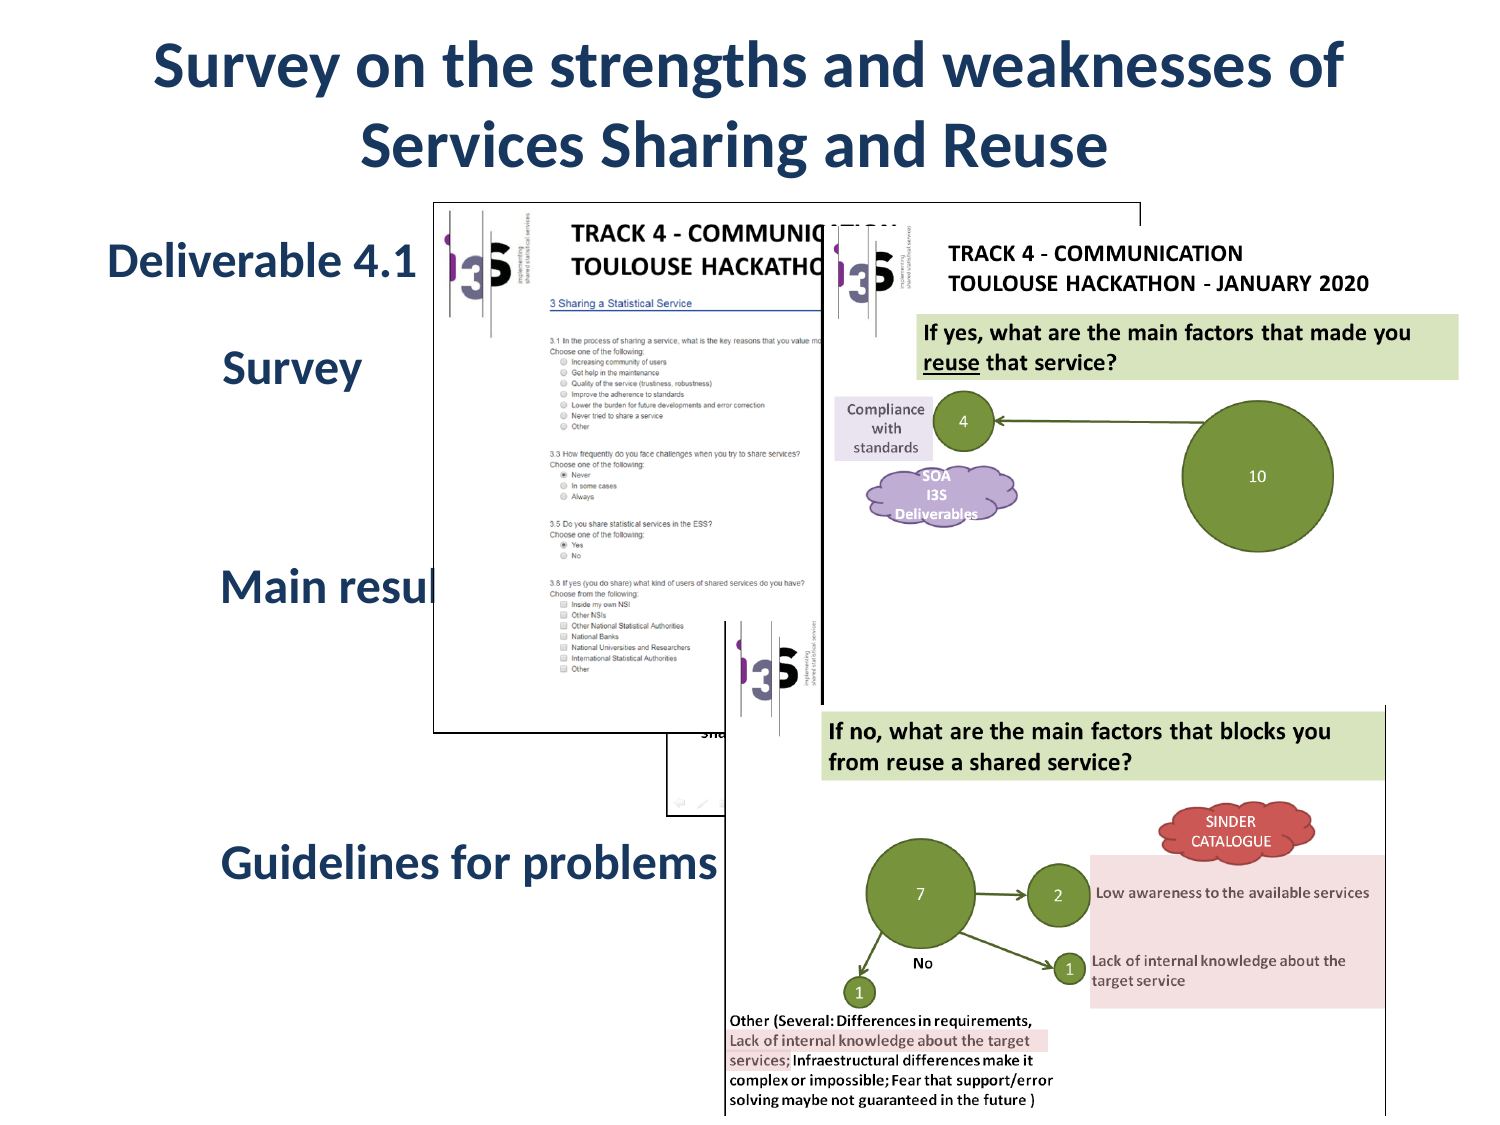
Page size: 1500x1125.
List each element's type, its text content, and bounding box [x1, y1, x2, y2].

text_box Survey [207, 326, 378, 402]
text_box Survey on the strengths and weaknesses of Services Sharing and Reuse [88, 13, 1412, 234]
text_box Guidelines for problems [206, 822, 719, 897]
picture [434, 202, 1459, 1116]
text_box Main results [205, 545, 429, 621]
text_box Deliverable 4.1 [92, 234, 429, 295]
